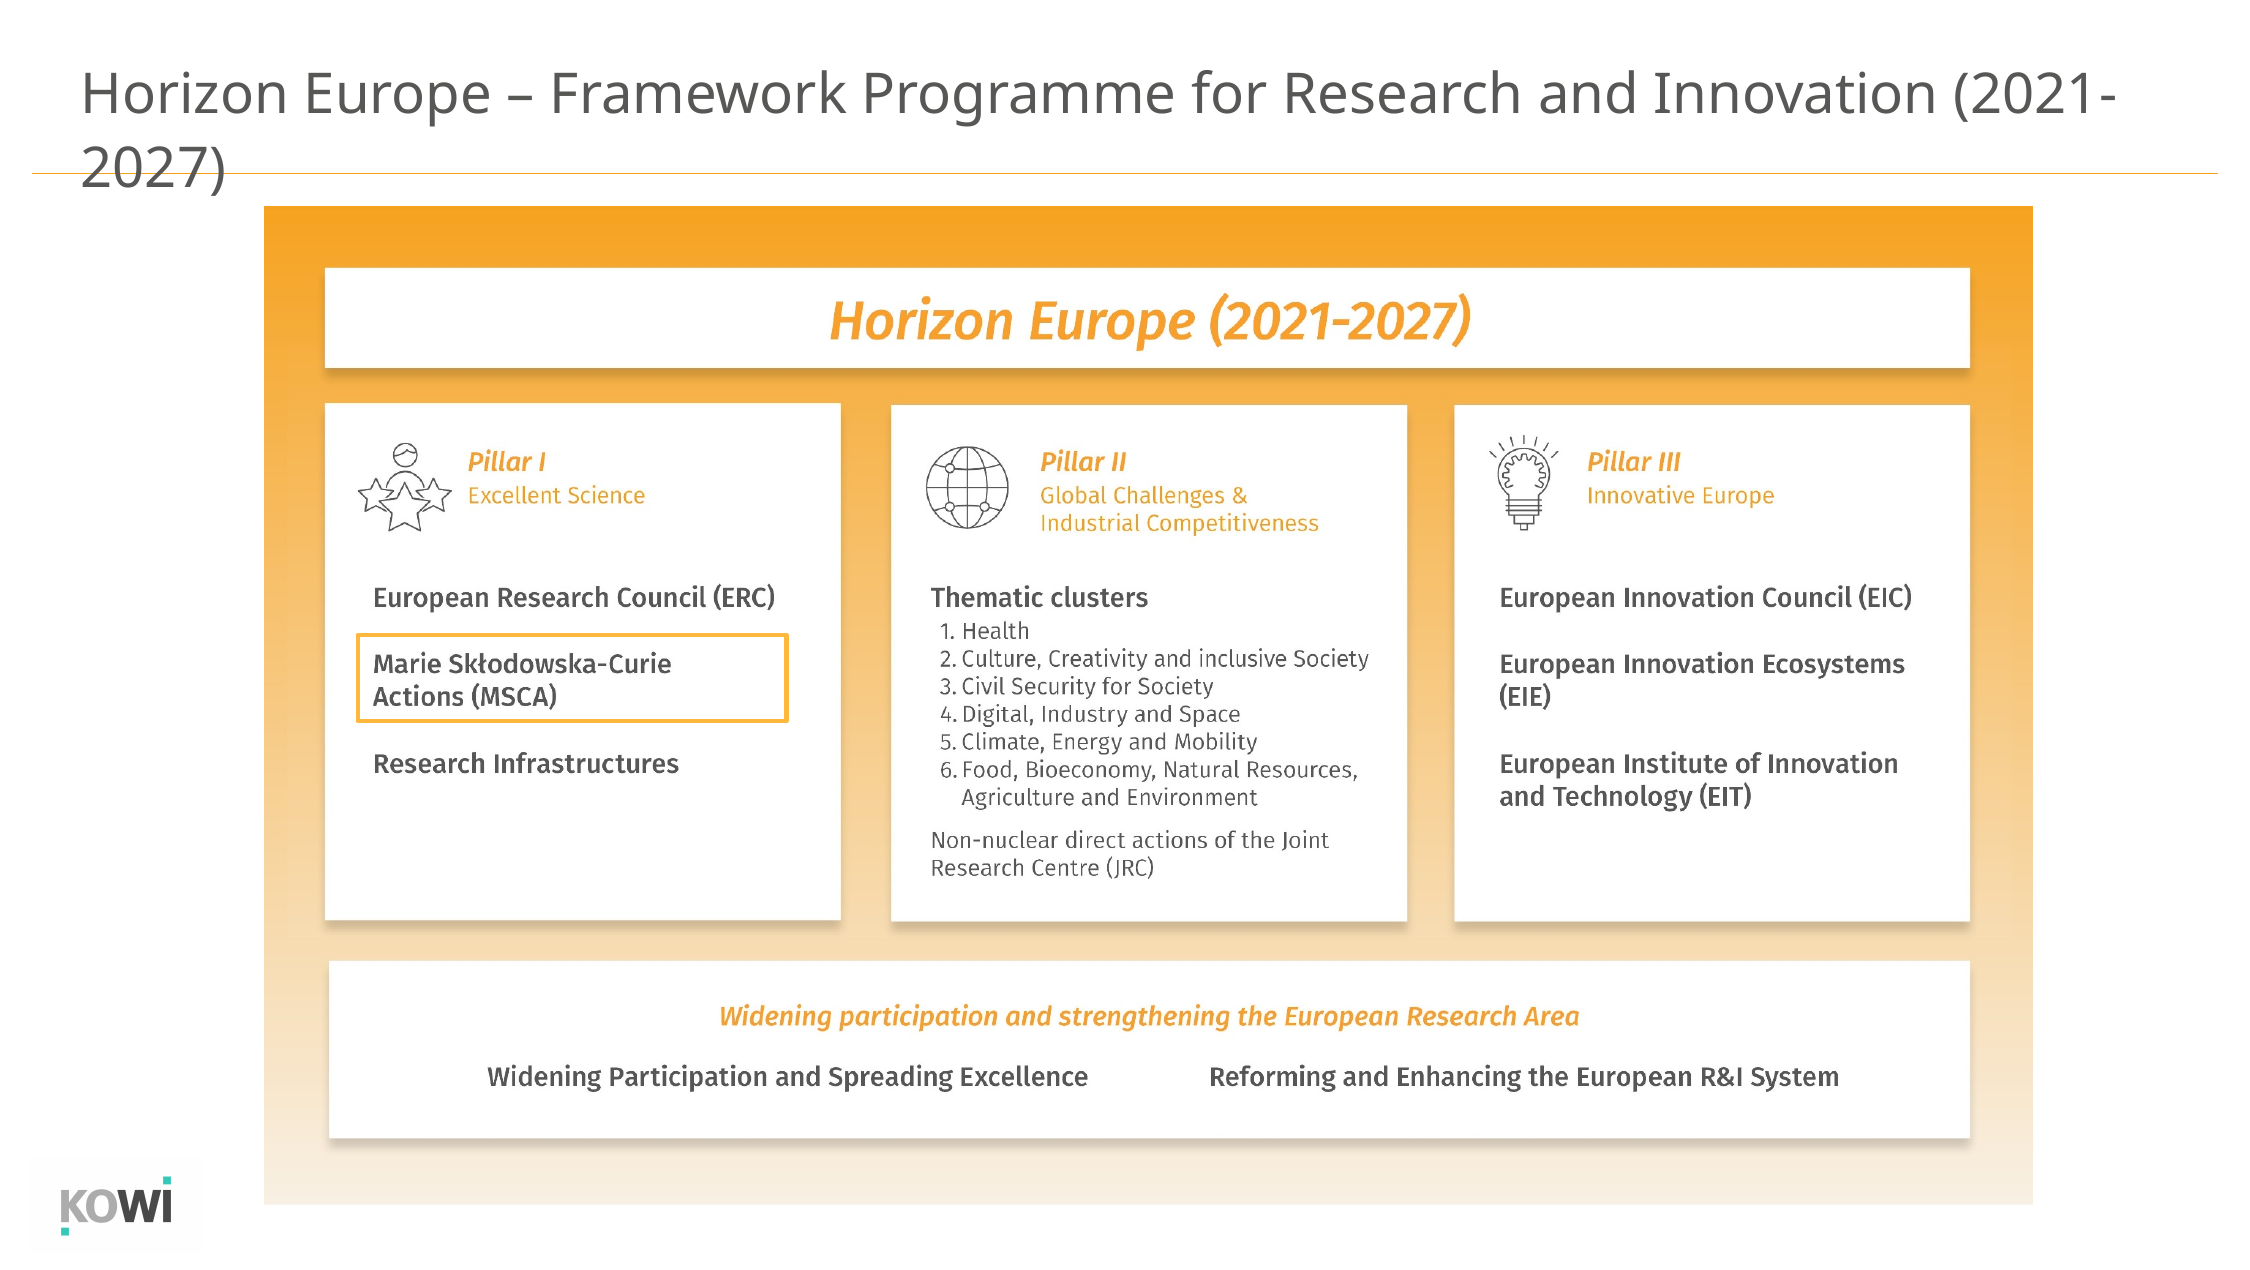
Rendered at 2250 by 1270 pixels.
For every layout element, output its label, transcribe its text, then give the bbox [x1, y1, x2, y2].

picture [264, 206, 2033, 1270]
picture [30, 1158, 202, 1254]
list Horizon Europe – Framework Programme for Research and Innovation (2021-2027) [65, 42, 2195, 152]
